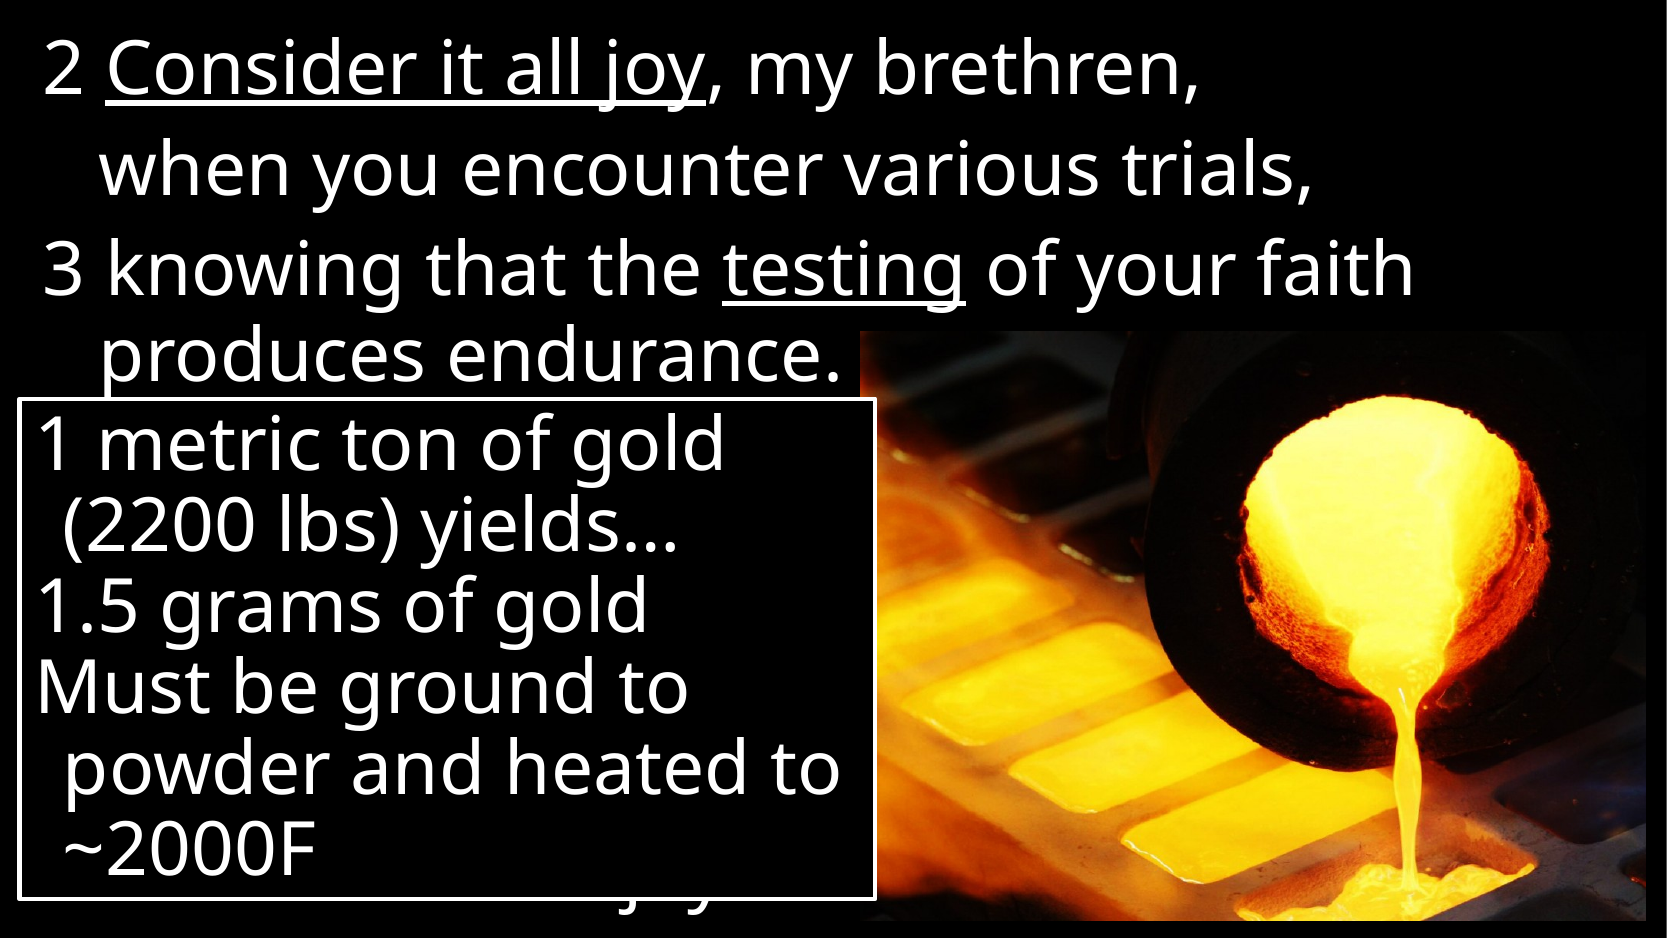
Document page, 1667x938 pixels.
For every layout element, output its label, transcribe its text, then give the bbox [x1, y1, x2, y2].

list 1. Consider it all joy [27, 900, 854, 923]
text_box 1 metric ton of gold (2200 lbs) yields… 1.5 grams of gold Must be ground to powder and heated to ~2000F [19, 398, 854, 900]
list 2 Consider it all joy, my brethren, when you encounter various trials, 3 knowing that the testing of your faith produces endurance. [27, 18, 1640, 398]
picture [859, 330, 1647, 921]
